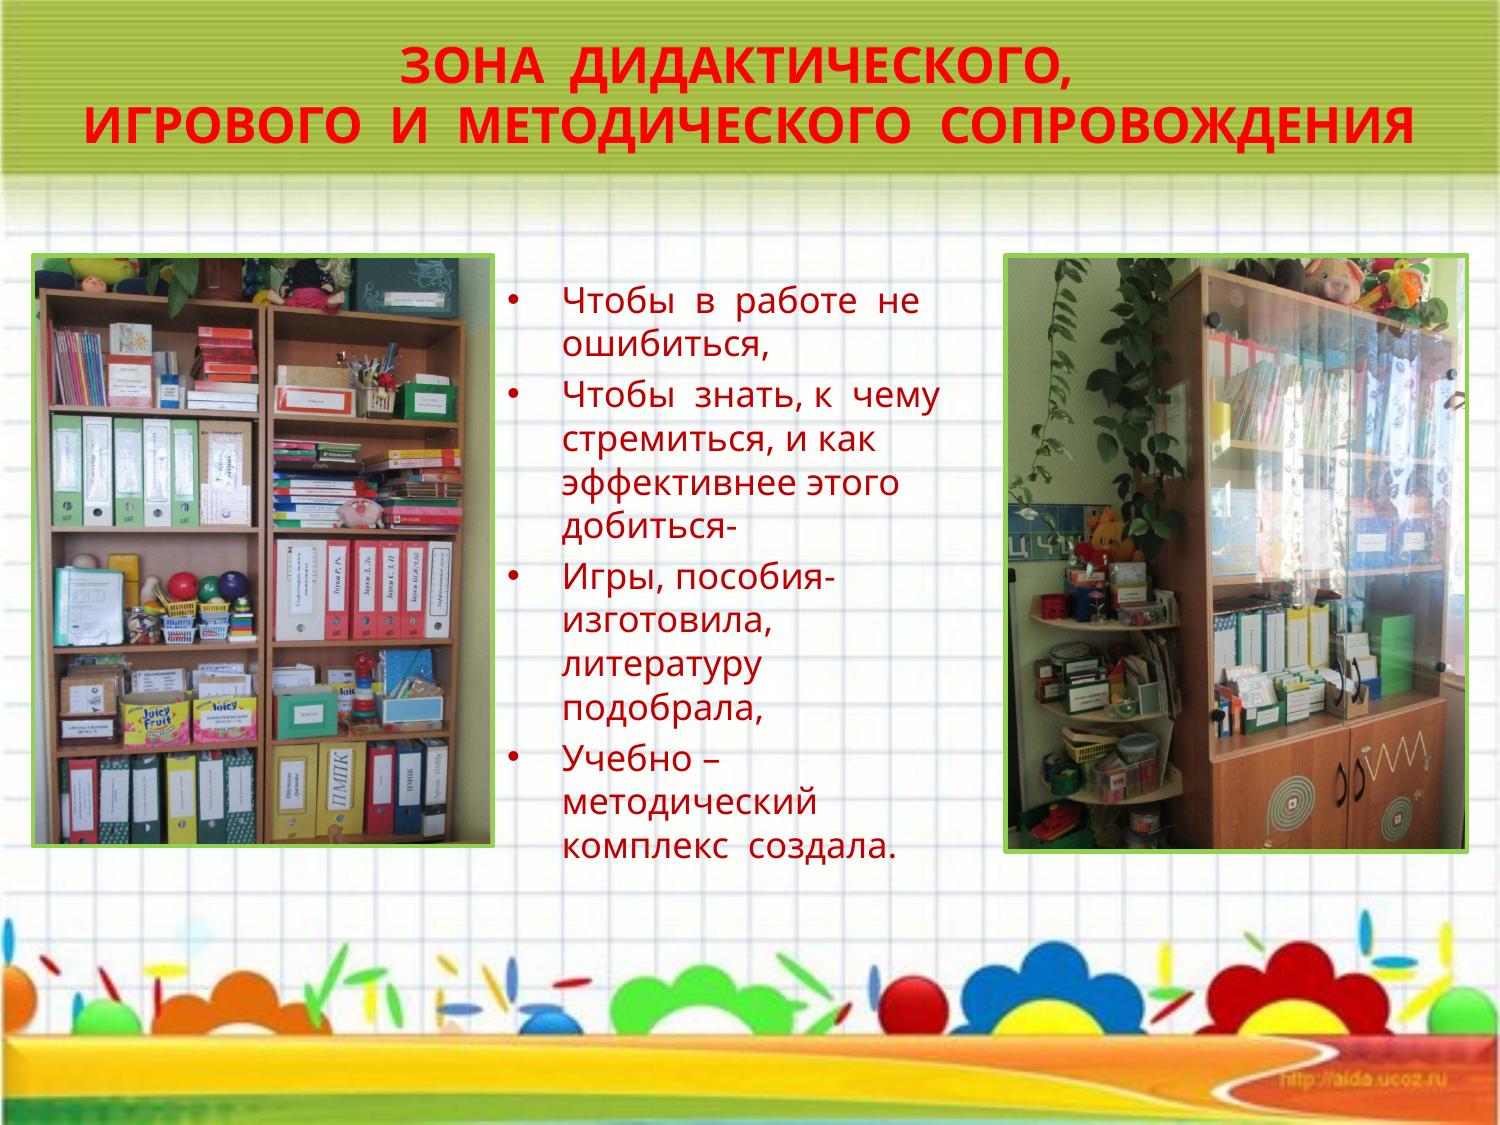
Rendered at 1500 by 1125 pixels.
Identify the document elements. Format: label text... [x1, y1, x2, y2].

title ЗОНА ДИДАКТИЧЕСКОГО, ИГРОВОГО И МЕТОДИЧЕСКОГО СОПРОВОЖДЕНИЯ [0, 0, 1500, 188]
picture [0, 188, 1500, 1125]
list Чтобы в работе не ошибиться, Чтобы знать, к чему стремиться, и как эффективнее этого добиться- Игры, пособия-изготовила, литературу подобрала, Учебно – методический комплекс создала. [492, 269, 992, 879]
